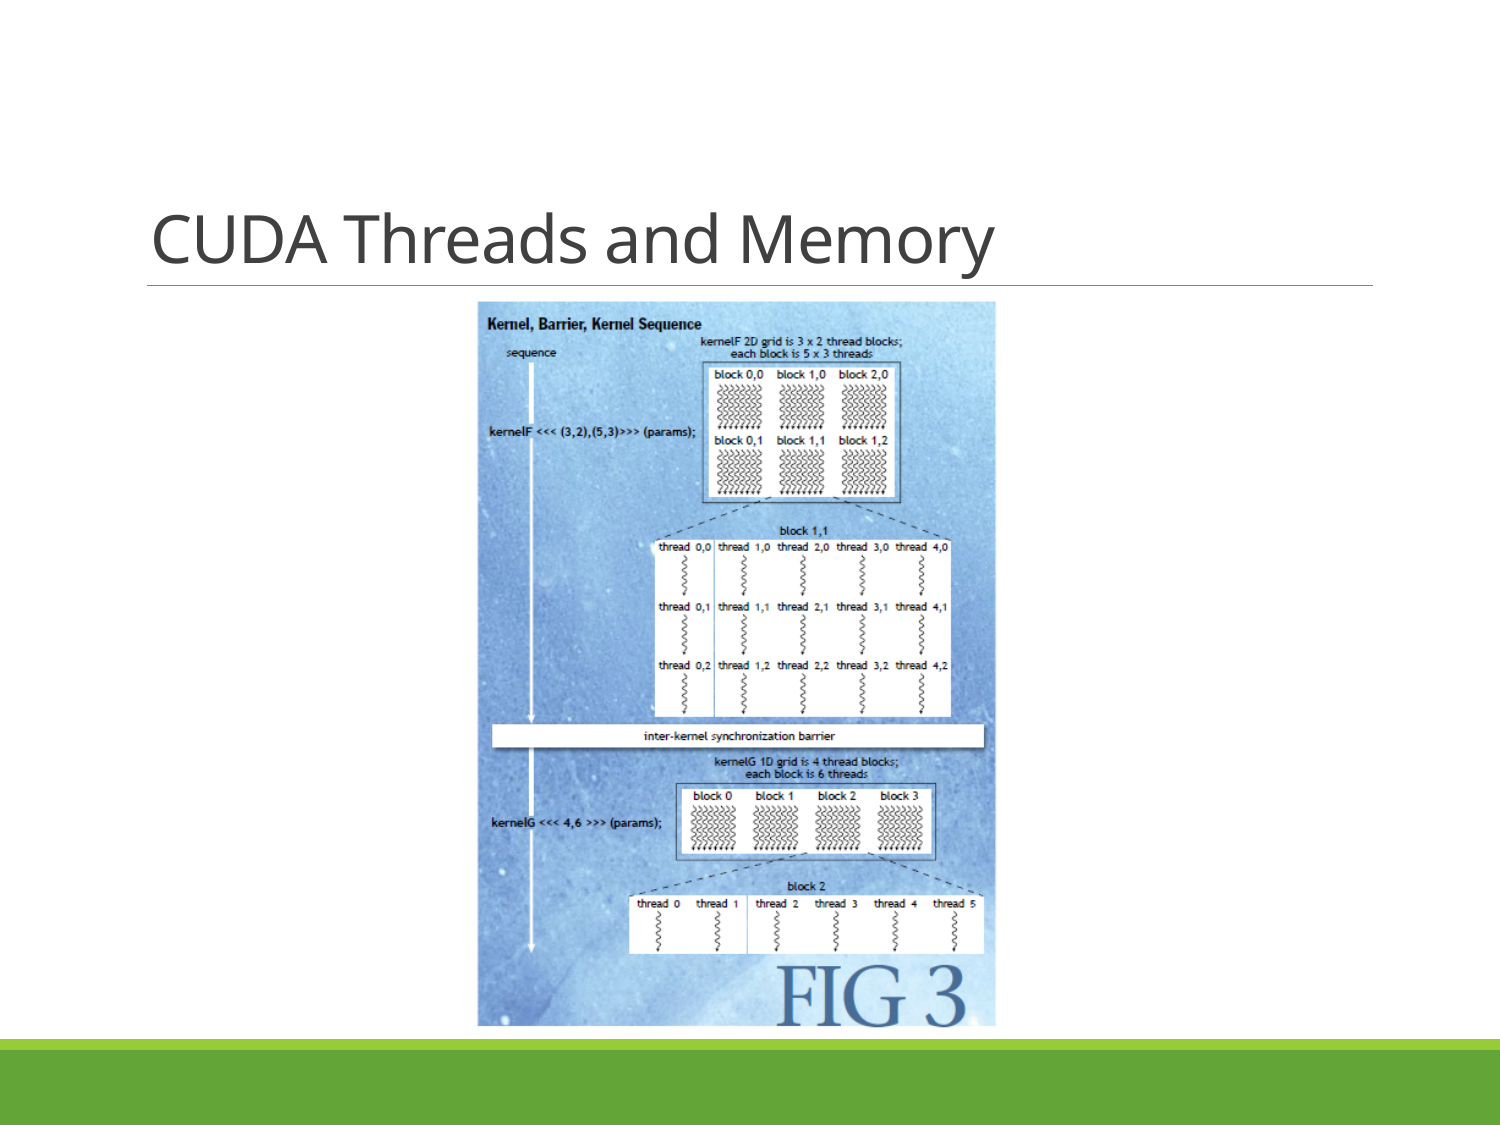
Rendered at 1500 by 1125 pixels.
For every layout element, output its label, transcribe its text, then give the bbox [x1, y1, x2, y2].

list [474, 297, 1000, 1031]
title CUDA Threads and Memory [135, 47, 1373, 285]
